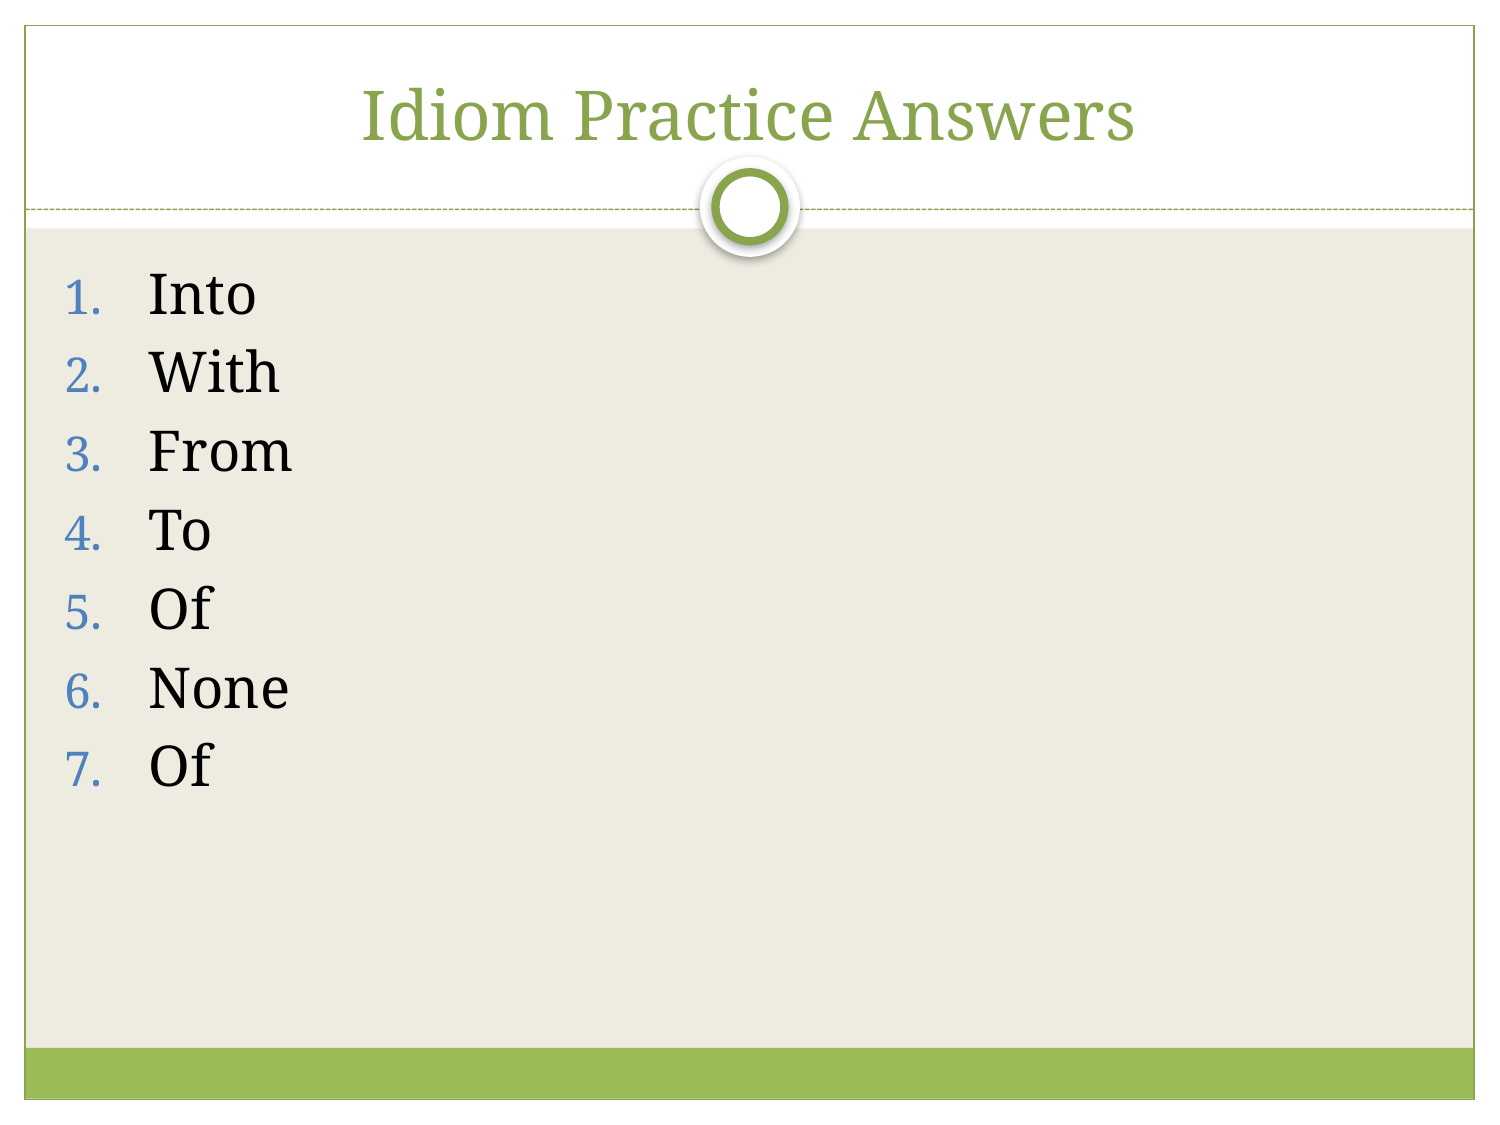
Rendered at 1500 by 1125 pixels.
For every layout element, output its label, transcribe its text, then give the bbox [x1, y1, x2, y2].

title Idiom Practice Answers [49, 37, 1450, 162]
list Into With From To Of None Of [49, 250, 1445, 1001]
